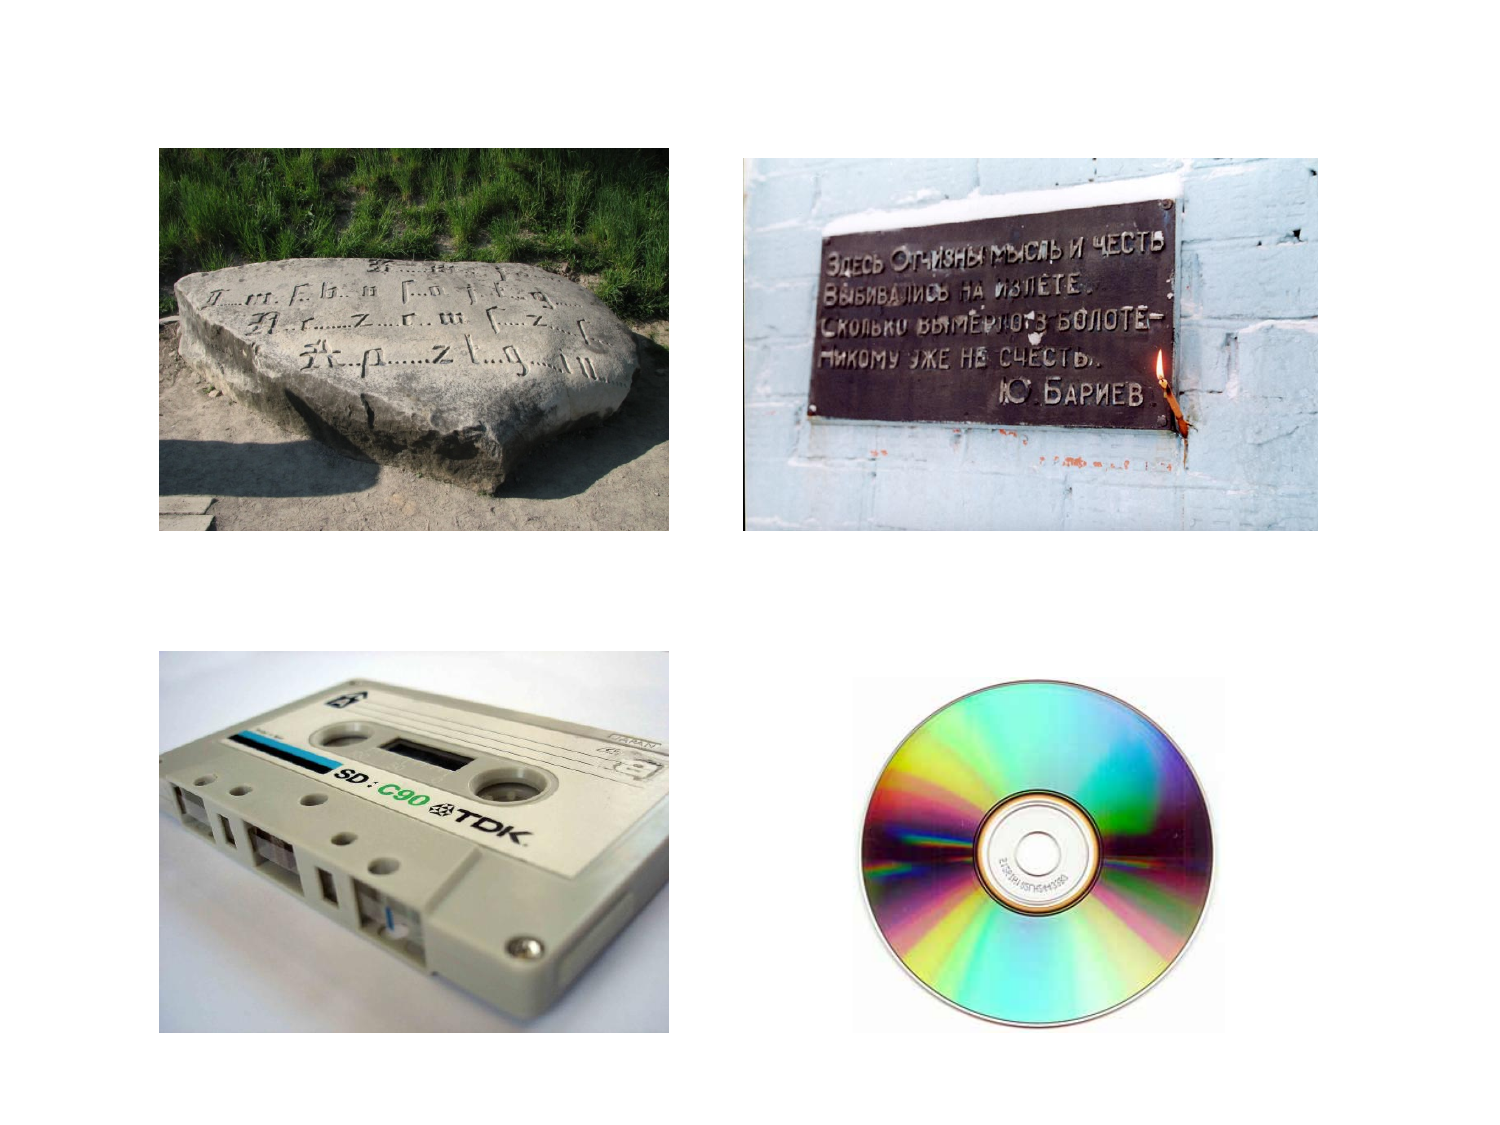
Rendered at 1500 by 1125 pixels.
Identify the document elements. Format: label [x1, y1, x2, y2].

picture [159, 650, 669, 1033]
picture [159, 148, 669, 531]
picture [755, 677, 1318, 1033]
picture [743, 158, 1318, 531]
